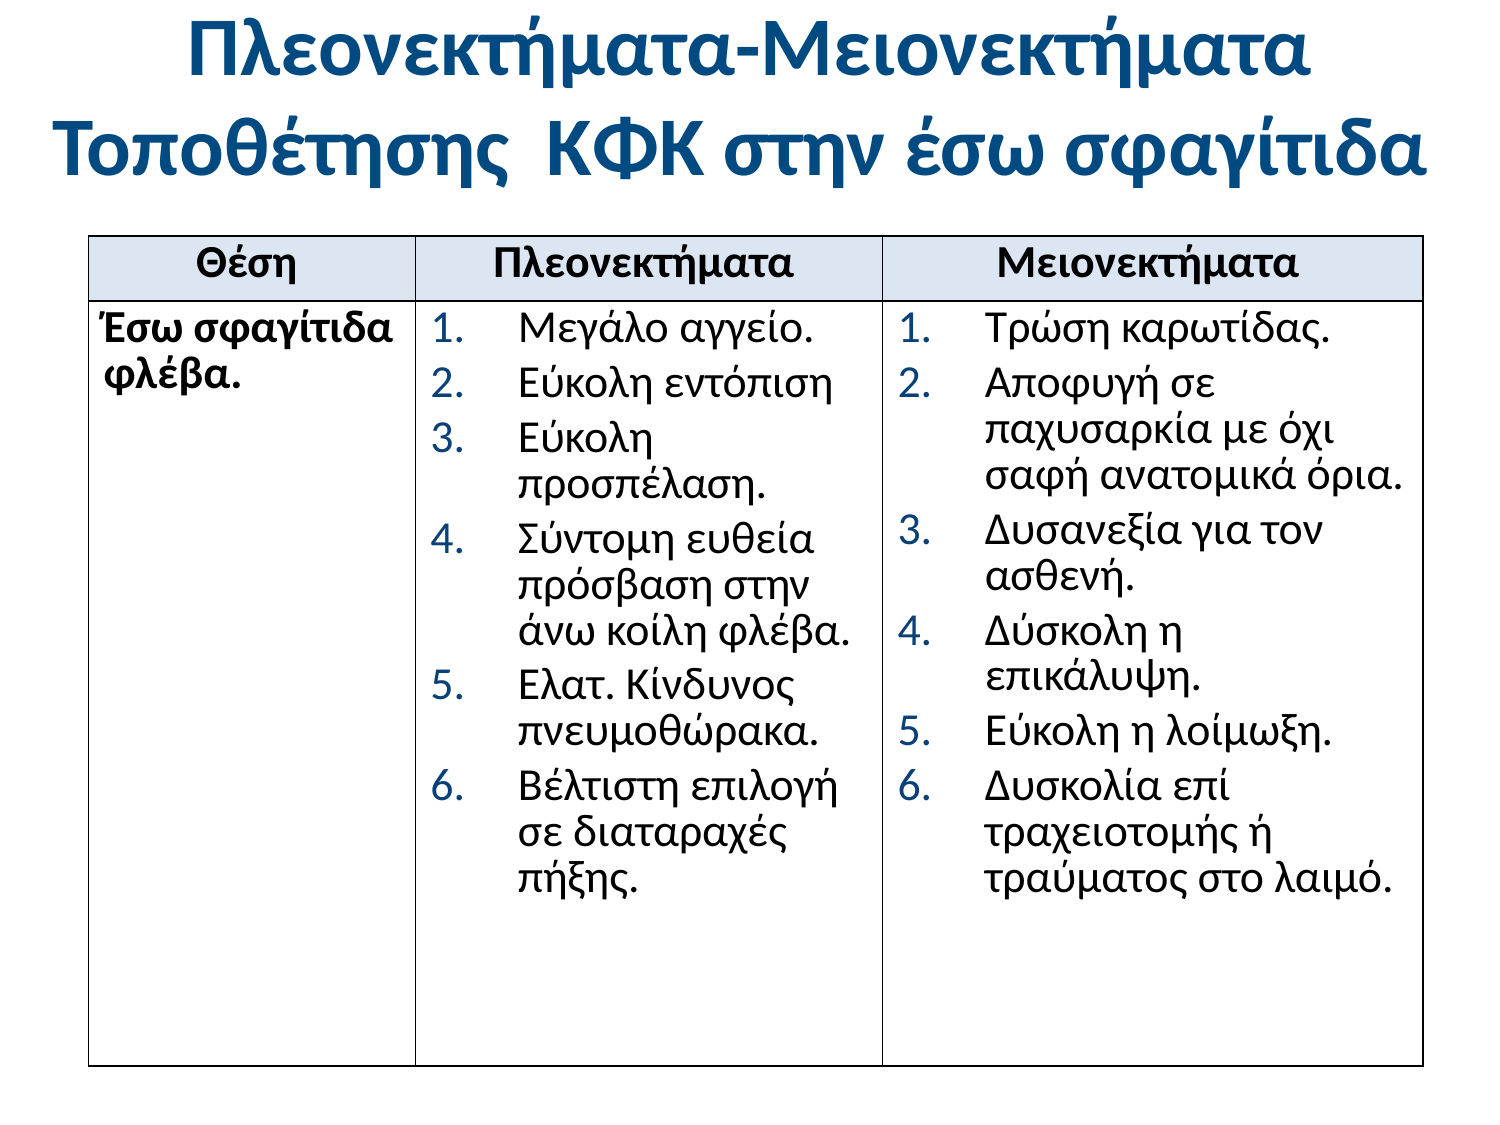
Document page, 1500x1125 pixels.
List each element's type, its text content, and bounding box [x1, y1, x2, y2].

table_header Μειονεκτήματα [883, 237, 1422, 300]
table_cell Μεγάλο αγγείο. Εύκολη εντόπιση Εύκολη προσπέλαση. Σύντομη ευθεία πρόσβαση στην άνω κοίλη φλέβα. Ελατ. Κίνδυνος πνευμοθώρακα. Βέλτιστη επιλογή σε διαταραχές πήξης. [416, 302, 882, 1065]
table_cell Έσω σφαγίτιδα φλέβα. [89, 302, 415, 1065]
table_header Θέση [89, 237, 415, 300]
table_cell Τρώση καρωτίδας. Αποφυγή σε παχυσαρκία με όχι σαφή ανατομικά όρια. Δυσανεξία για τον ασθενή. Δύσκολη η επικάλυψη. Εύκολη η λοίμωξη. Δυσκολία επί τραχειοτομής ή τραύματος στο λαιμό. [883, 302, 1422, 1065]
title Πλεονεκτήματα-Μειονεκτήματα Τοποθέτησης ΚΦΚ στην έσω σφαγίτιδα [0, 0, 1500, 185]
table_header Πλεονεκτήματα [416, 237, 882, 300]
